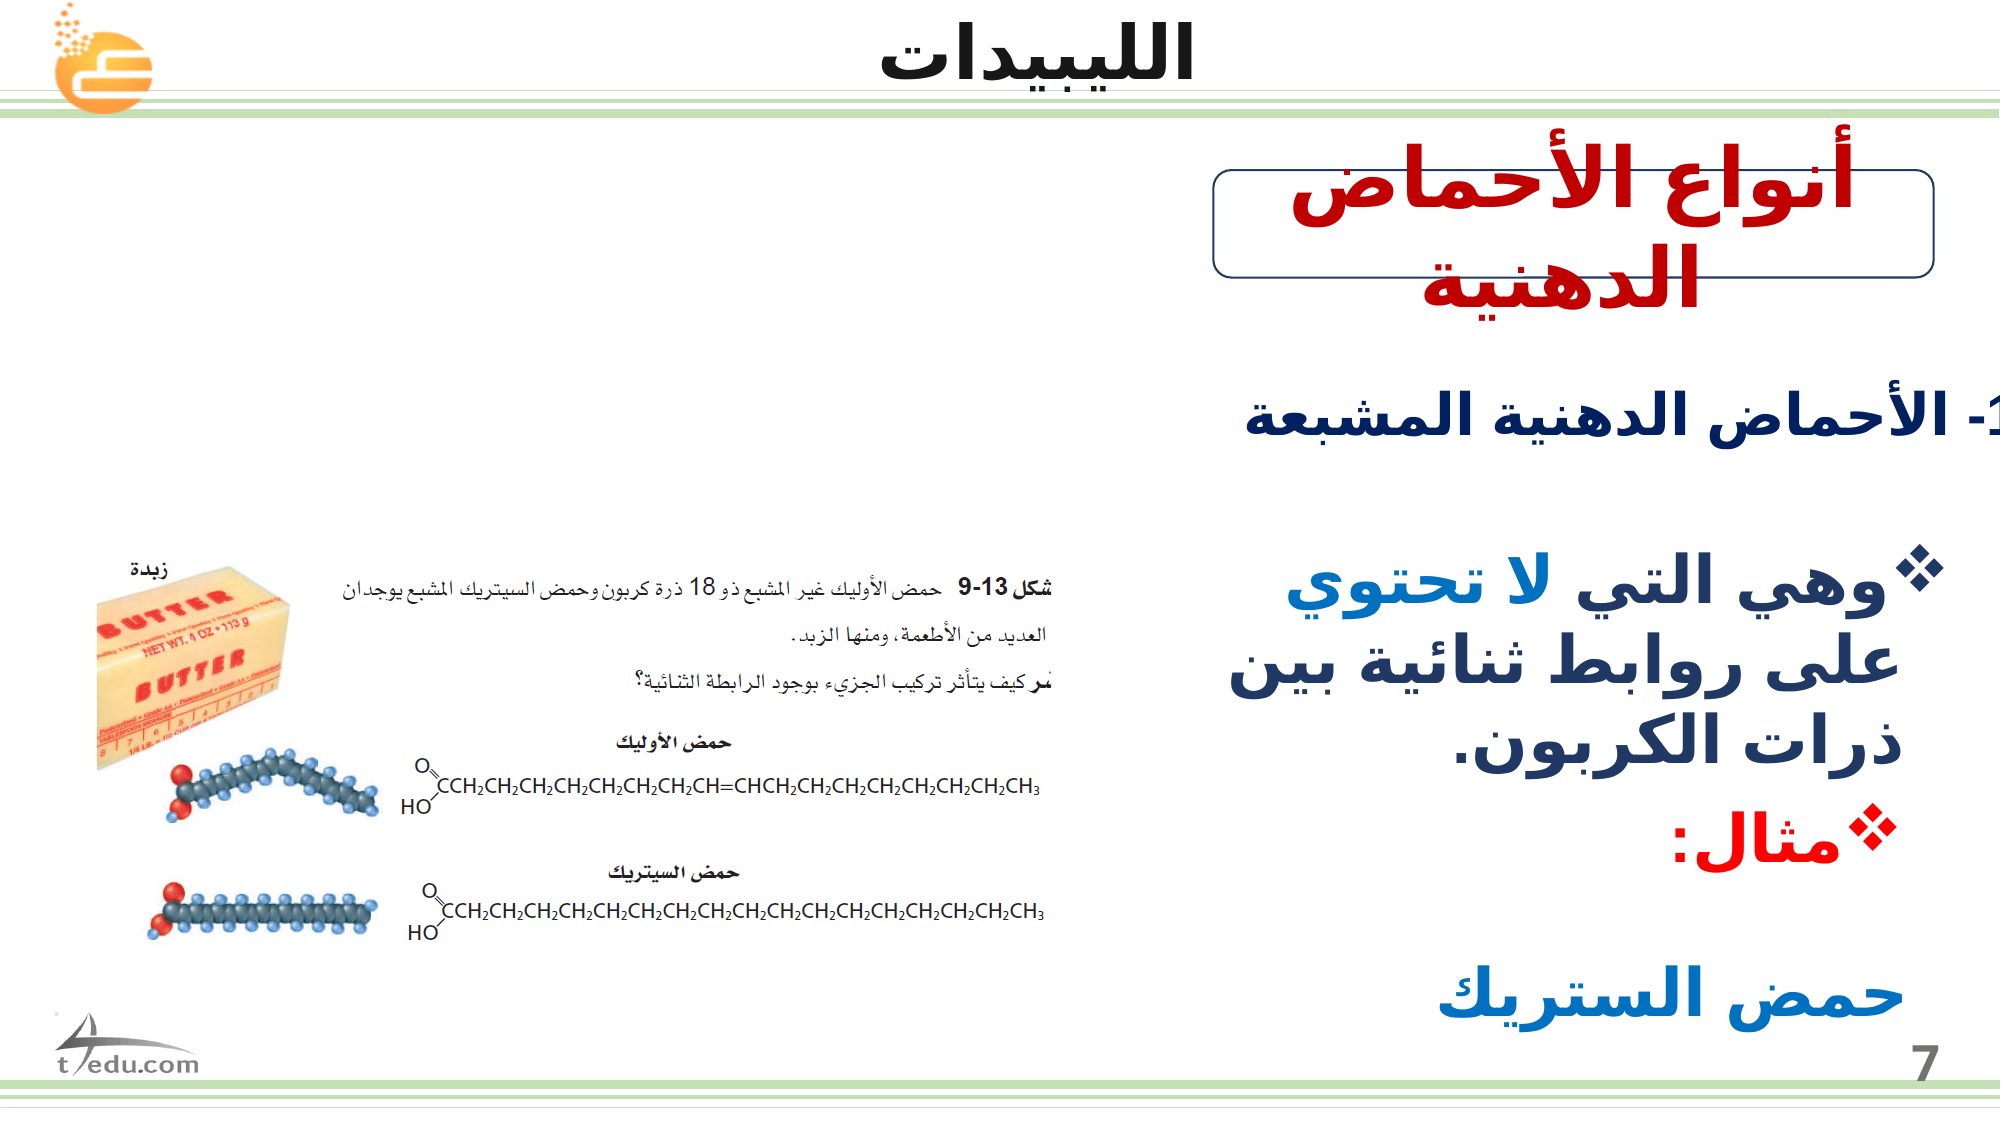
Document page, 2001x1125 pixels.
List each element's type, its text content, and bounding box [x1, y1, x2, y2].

picture [96, 554, 1052, 964]
picture [48, 2, 153, 114]
text_box الليبيدات [644, 0, 1458, 90]
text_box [0, 90, 2000, 1108]
picture [44, 1010, 203, 1076]
